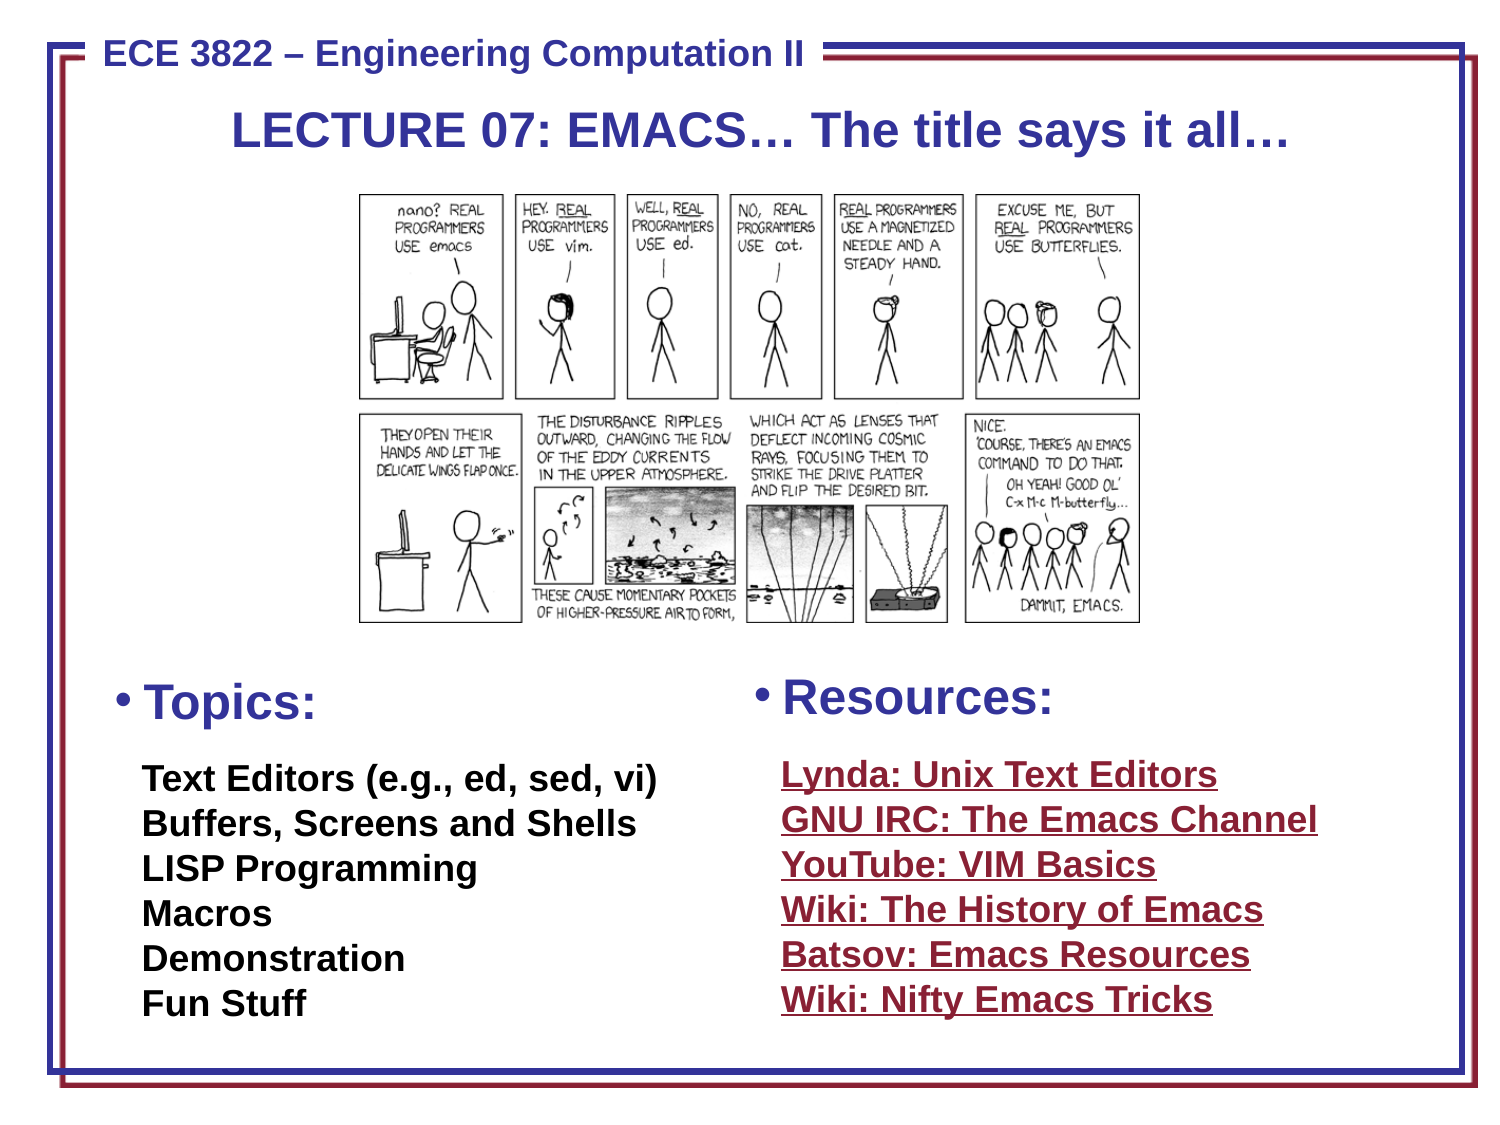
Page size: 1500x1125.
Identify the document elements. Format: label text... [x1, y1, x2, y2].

text_box Resources: Lynda: Unix Text Editors GNU IRC: The Emacs Channel YouTube: VIM Basics Wiki: The History of Emacs Batsov: Emacs Resources Wiki: Nifty Emacs Tricks [753, 664, 1392, 1043]
text_box Topics: Text Editors (e.g., ed, sed, vi) Buffers, Screens and Shells LISP Programming Macros Demonstration Fun Stuff [114, 669, 753, 1039]
text_box LECTURE 07: EMACS… The title says it all… [67, 90, 1457, 166]
picture [359, 194, 1140, 623]
